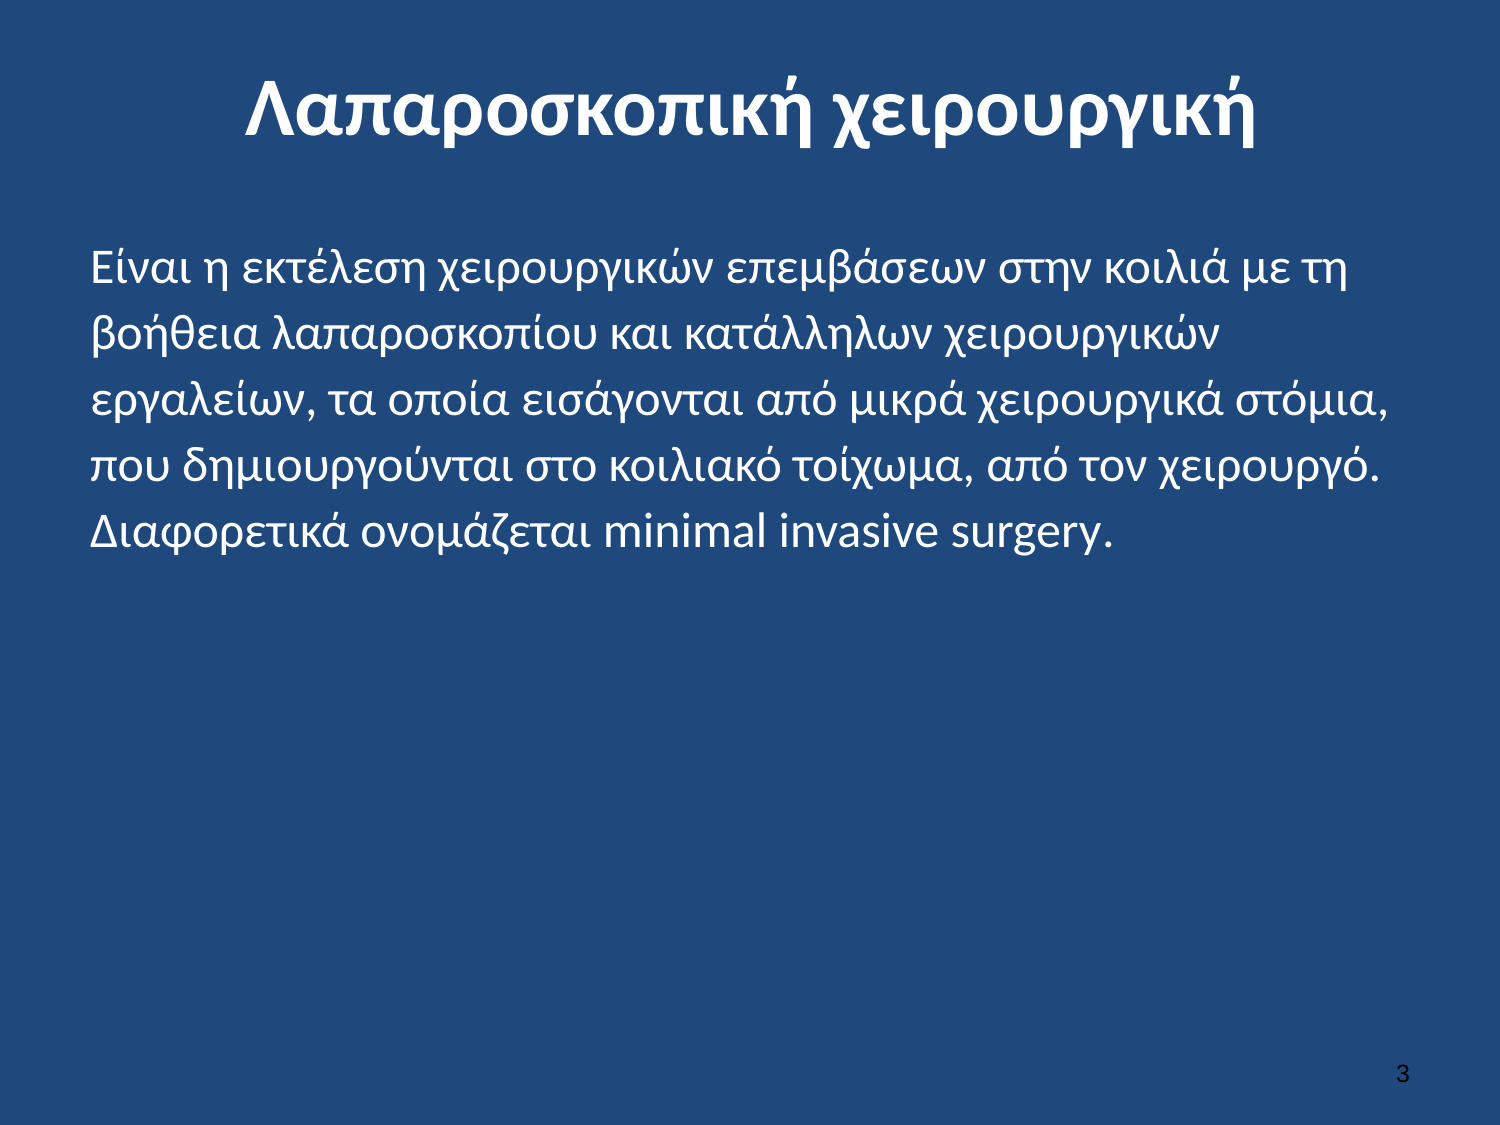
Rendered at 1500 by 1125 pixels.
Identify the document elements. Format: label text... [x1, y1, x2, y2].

title Λαπαροσκοπική χειρουργική [76, 19, 1427, 185]
slide_number 2 [1074, 1042, 1425, 1103]
list Είναι η εκτέλεση χειρουργικών επεμβάσεων στην κοιλιά με τη βοήθεια λαπαροσκοπίου και κατάλληλων χειρουργικών εργαλείων, τα οποία εισάγονται από μικρά χειρουργικά στόμια, που δημιουργούνται στο κοιλιακό τοίχωμα, από τον χειρουργό. Διαφορετικά ονομάζεται minimal invasive surgery. [75, 219, 1425, 1024]
